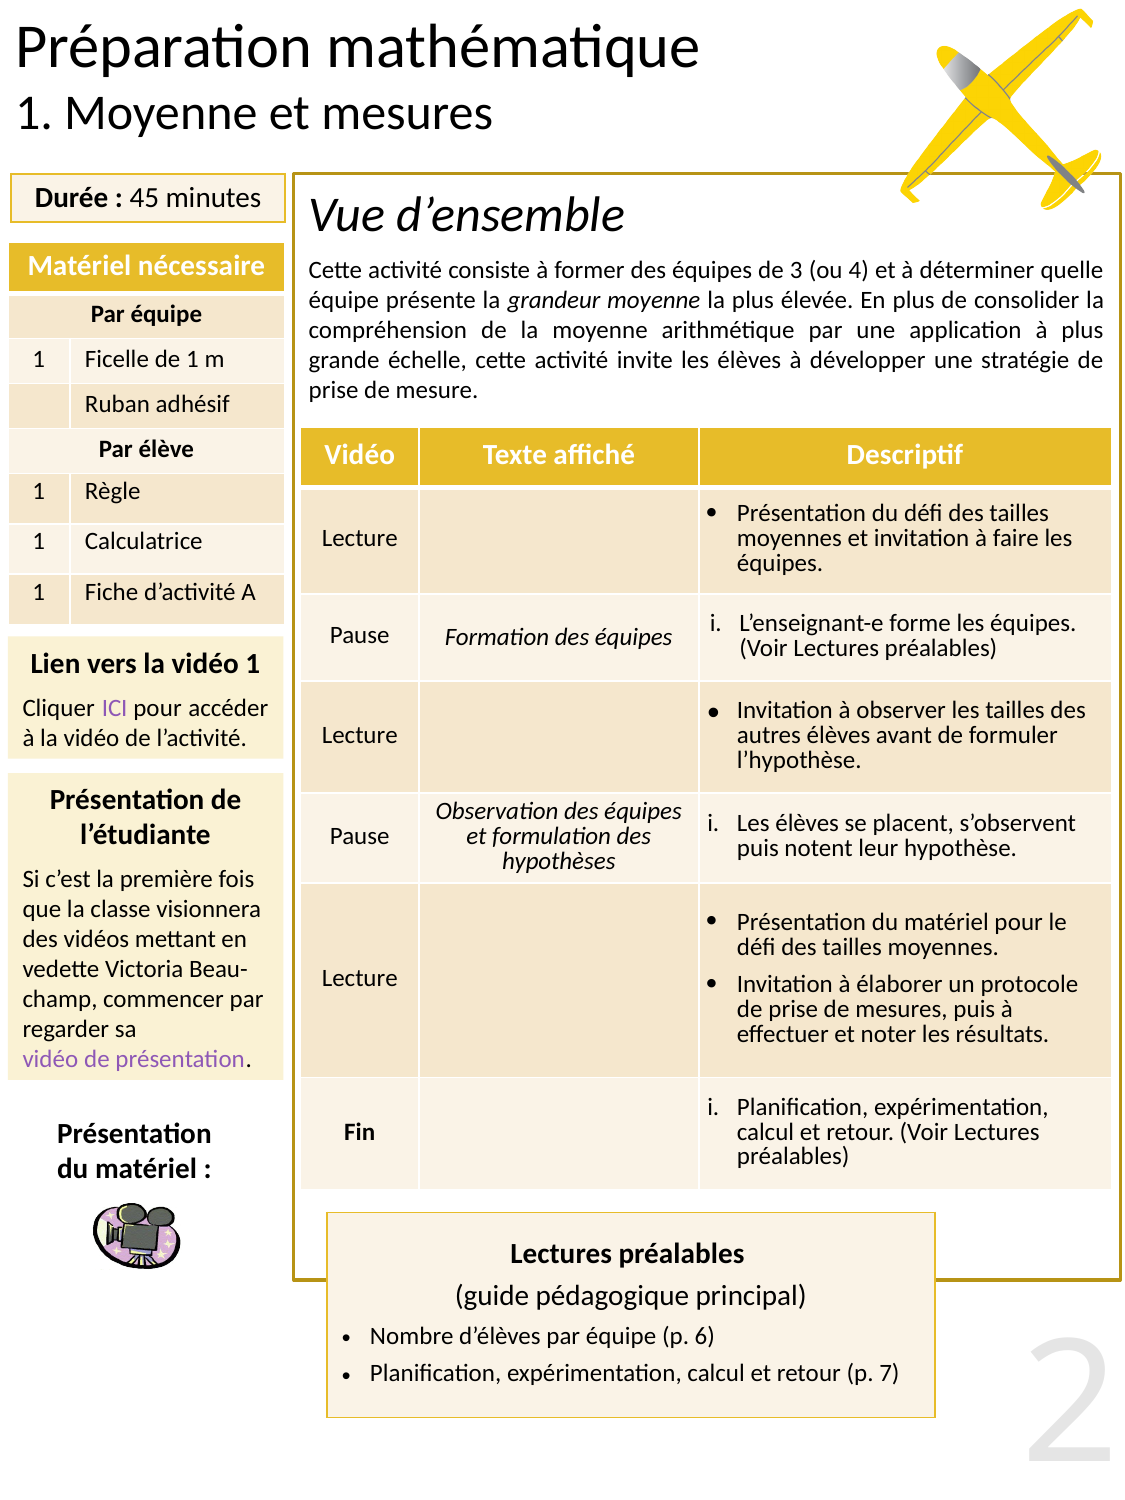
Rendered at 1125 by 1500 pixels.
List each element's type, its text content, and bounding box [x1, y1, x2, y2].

table_cell 1 [9, 575, 69, 624]
table_cell Par élève [9, 429, 284, 473]
table_cell Ficelle de 1 m [71, 339, 284, 383]
table_header Descriptif [700, 428, 1111, 485]
table_cell Présentation du matériel pour le défi des tailles moyennes. Invitation à élaborer un protocole de prise de mesures, puis à effectuer et noter les résultats. [700, 884, 1111, 1077]
table_cell Fiche d’activité A [71, 575, 284, 624]
list Vue d’ensemble Cette activité consiste à former des équipes de 3 (ou 4) et à déterminer quelle équipe présente la grandeur moyenne la plus élevée. En plus de consolider la compréhension de la moyenne arithmétique par une application à plus grande échelle, cette activité invite les élèves à développer une stratégie de prise de mesure. [292, 172, 1122, 1282]
table_cell L’enseignant-e forme les équipes. (Voir Lectures préalables) [700, 595, 1111, 680]
table_cell [420, 1078, 698, 1189]
table_header Durée : 45 minutes [12, 175, 284, 221]
picture [894, 3, 1108, 217]
table_cell Règle [71, 474, 284, 523]
picture [90, 1200, 183, 1270]
table_cell Lecture [301, 884, 418, 1077]
table_cell 1 [9, 339, 69, 383]
table_header Lectures préalables (guide pédagogique principal) Nombre d’élèves par équipe (p. 6) Planification, expérimentation, calcul et retour (p. 7) [328, 1213, 934, 1417]
table_cell Observation des équipes et formulation des hypothèses [420, 794, 698, 882]
table_cell Lecture [301, 682, 418, 792]
text_box Présentation du matériel : [42, 1106, 244, 1192]
table_cell Les élèves se placent, s’observent puis notent leur hypothèse. [700, 794, 1111, 882]
text_box Préparation mathématique 1. Moyenne et mesures [0, 0, 843, 144]
table_cell [420, 884, 698, 1077]
table_cell Pause [301, 794, 418, 882]
table_cell [420, 490, 698, 593]
text_box Présentation de l’étudiante Si c’est la première fois que la classe visionnera des vidéos mettant en vedette Victoria Beau-champ, commencer par regarder sa vidéo de présentation. [7, 773, 284, 1080]
table_cell [420, 682, 698, 792]
table_cell [9, 384, 69, 428]
table_cell Invitation à observer les tailles des autres élèves avant de formuler l’hypothèse. [700, 682, 1111, 792]
text_box Lien vers la vidéo 1 Cliquer ICI pour accéder à la vidéo de l’activité. [7, 636, 284, 759]
table_cell Fin [301, 1078, 418, 1189]
table_cell Calculatrice [71, 525, 284, 573]
table_cell 1 [9, 525, 69, 573]
table_cell Par équipe [9, 296, 284, 338]
table_cell 1 [9, 474, 69, 523]
table_header Texte affiché [420, 428, 698, 485]
table_cell Ruban adhésif [71, 384, 284, 428]
table_cell Pause [301, 595, 418, 680]
table_cell Lecture [301, 490, 418, 593]
table_cell Planification, expérimentation, calcul et retour. (Voir Lectures préalables) [700, 1078, 1111, 1189]
table_cell Présentation du défi des tailles moyennes et invitation à faire les équipes. [700, 490, 1111, 593]
table_header Matériel nécessaire [9, 243, 284, 291]
table_cell Formation des équipes [420, 595, 698, 680]
table_header Vidéo [301, 428, 418, 485]
slide_number 2 [934, 1313, 1125, 1500]
